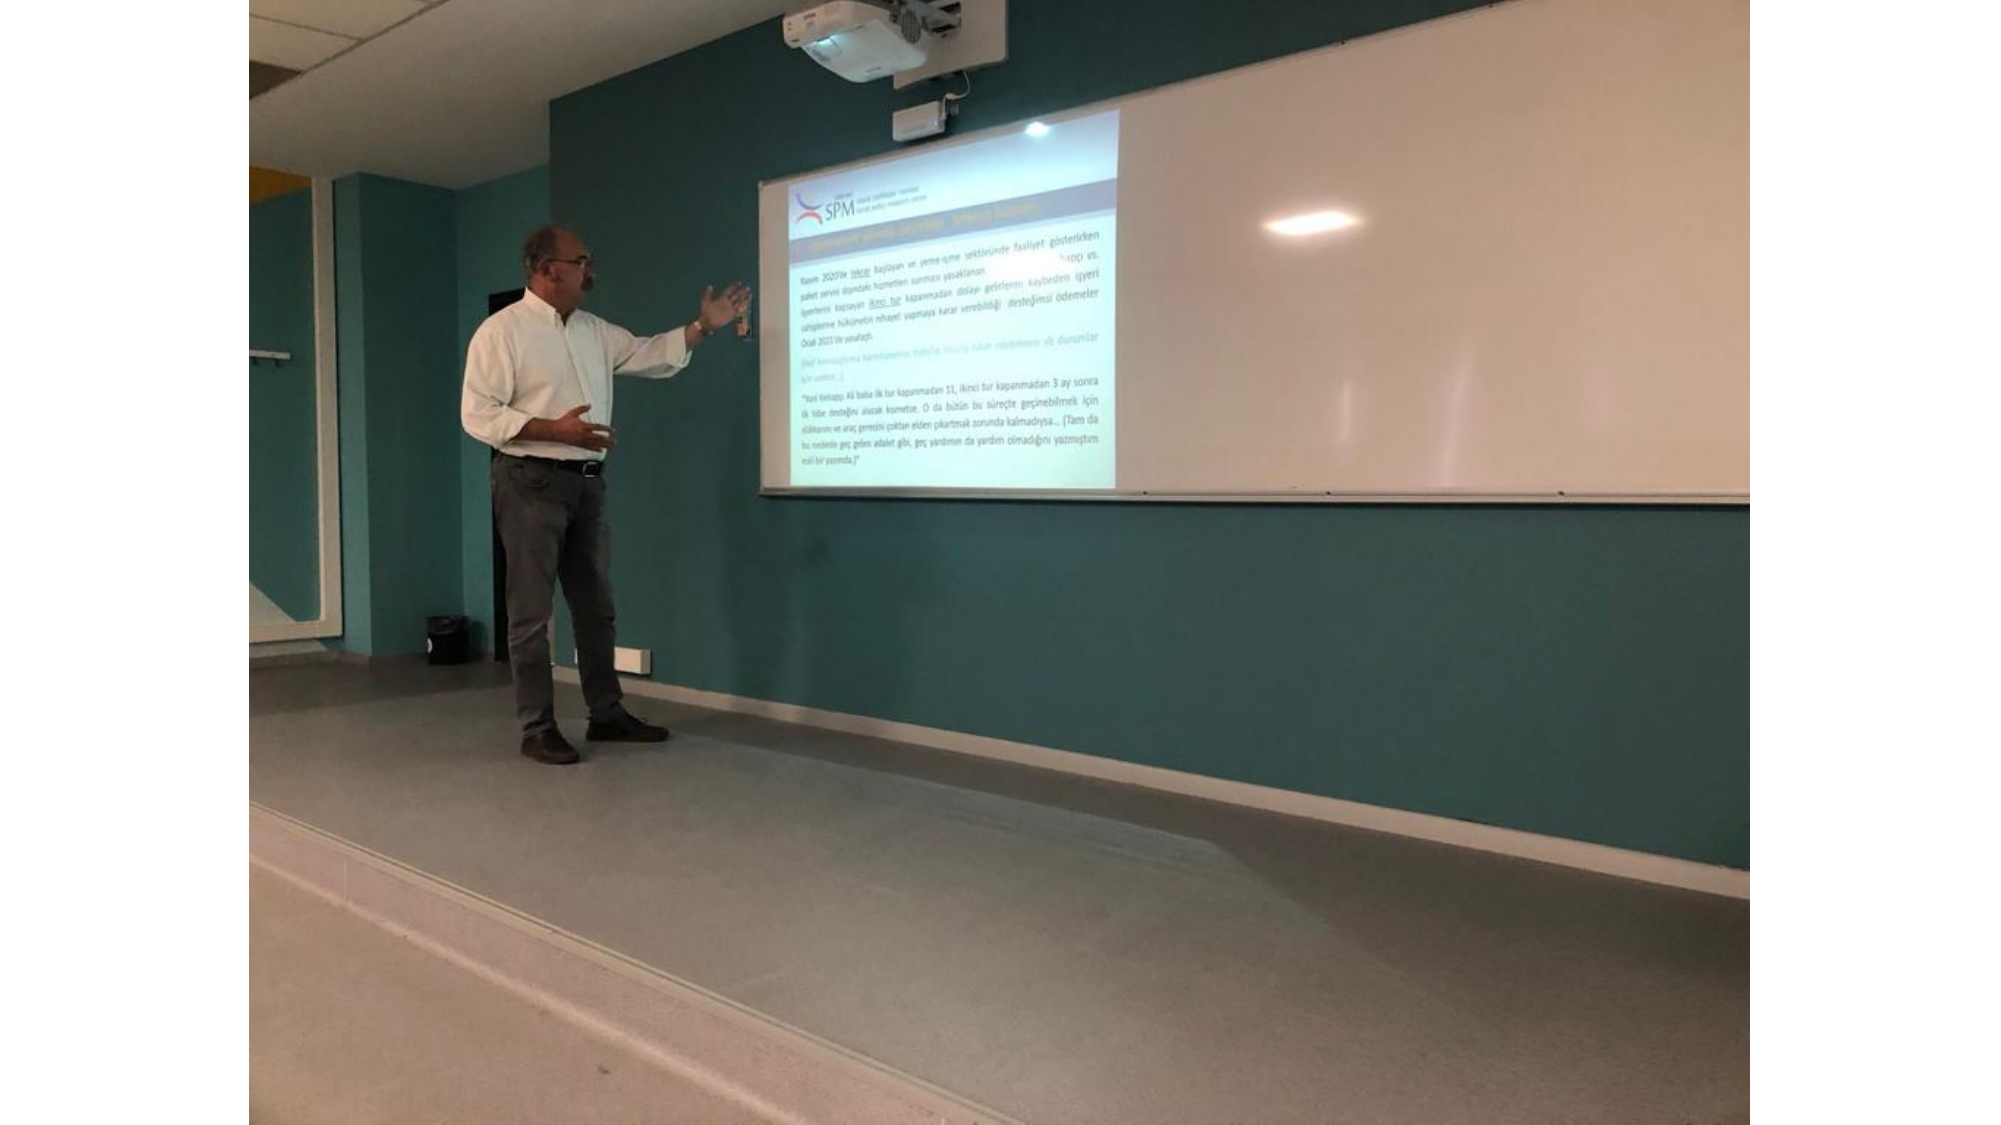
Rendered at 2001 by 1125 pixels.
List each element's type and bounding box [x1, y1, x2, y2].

list [249, 0, 1750, 1125]
